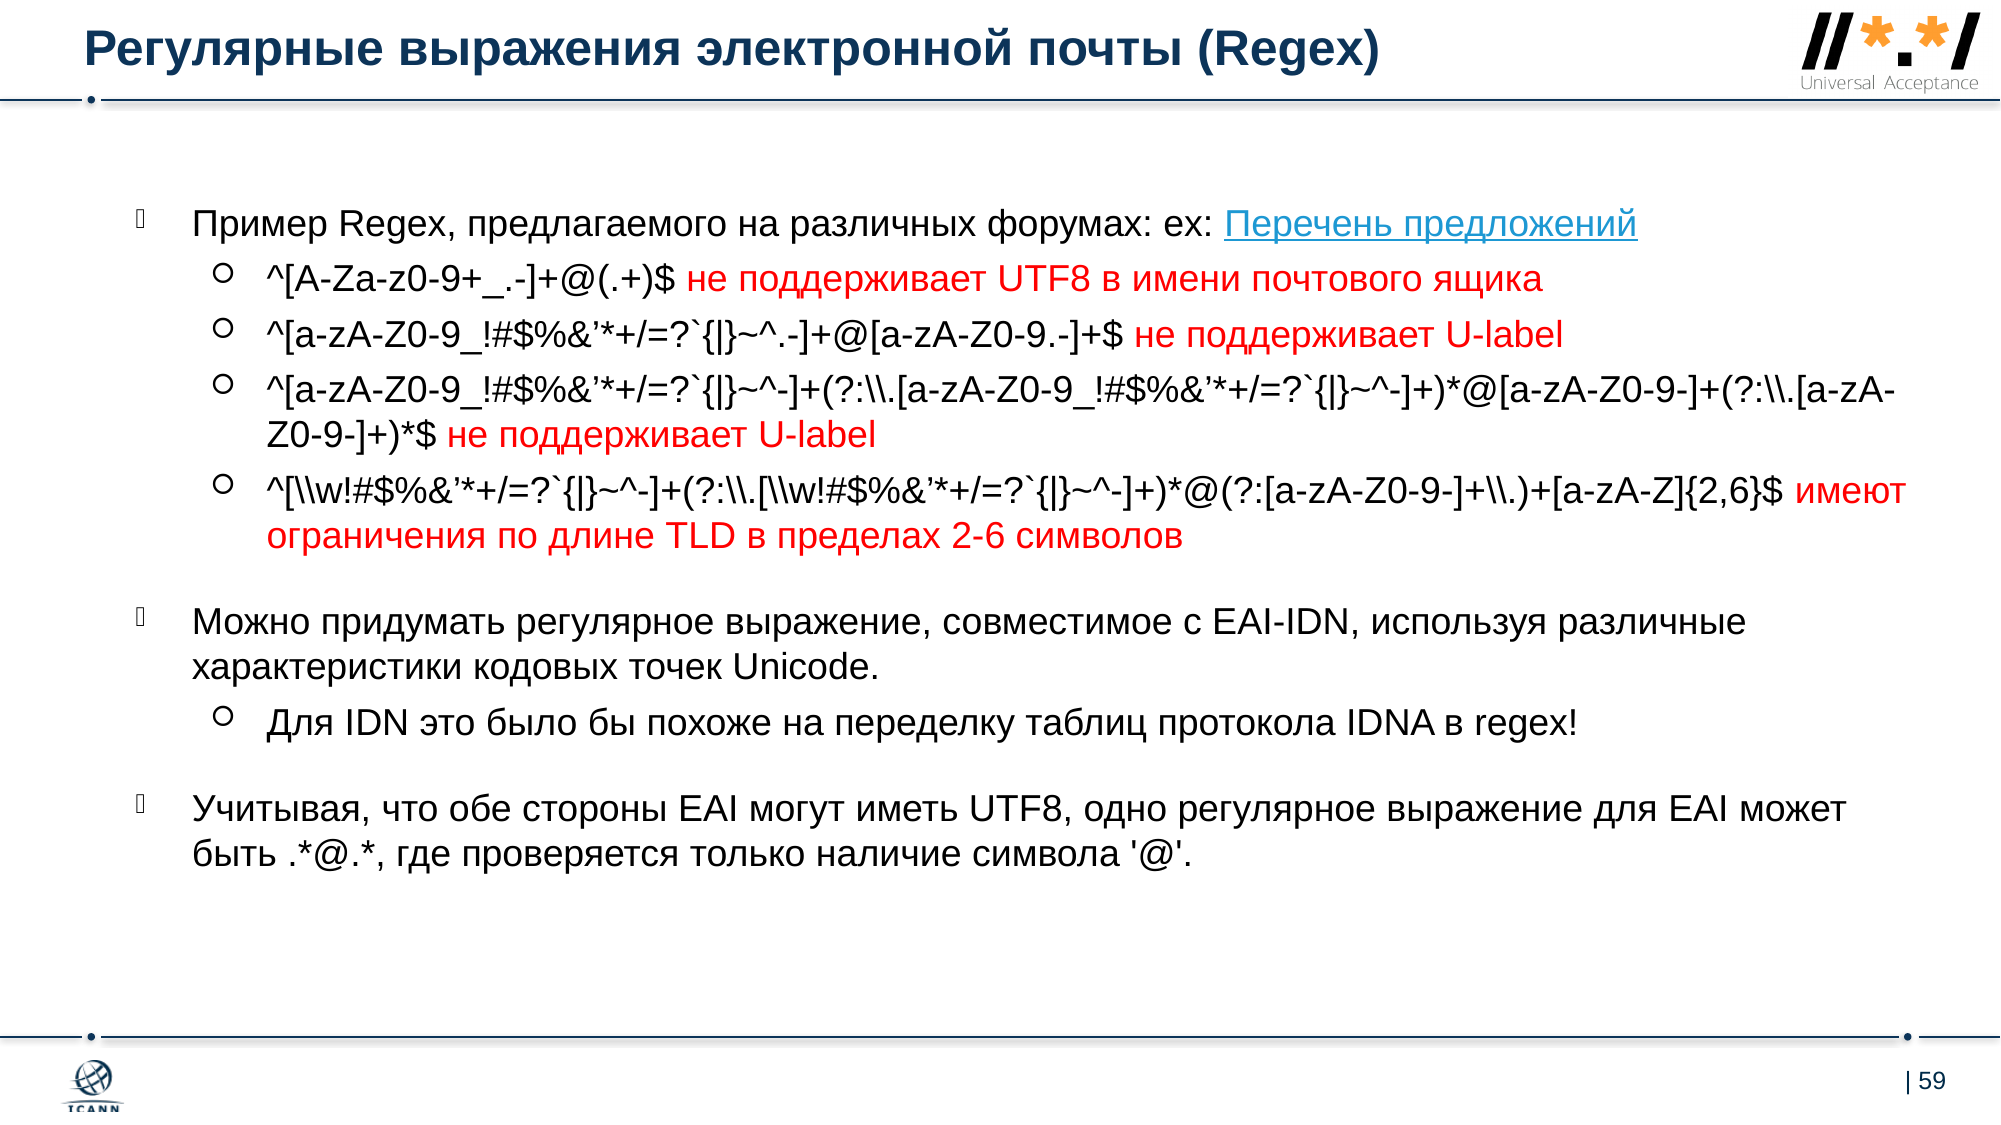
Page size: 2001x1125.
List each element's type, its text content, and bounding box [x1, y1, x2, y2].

title Регулярные выражения электронной почты (Regex) [68, 7, 1784, 82]
picture [1788, 5, 1993, 99]
list Пример Regex, предлагаемого на различных форумах: ex: Перечень предложений ^[A-Za-z0-9+_.-]+@(.+)$ не поддерживает UTF8 в имени почтового ящика ^[a-zA-Z0-9_!#$%&’*+/=?`{|}~^.-]+@[a-zA-Z0-9.-]+$ не поддерживает U-label ^[a-zA-Z0-9_!#$%&’*+/=?`{|}~^-]+(?:\\.[a-zA-Z0-9_!#$%&’*+/=?`{|}~^-]+)*@[a-zA-Z0-9-]+(?:\\.[a-zA-Z0-9-]+)*$ не поддерживает U-label ^[\\w!#$%&’*+/=?`{|}~^-]+(?:\\.[\\w!#$%&’*+/=?`{|}~^-]+)*@(?:[a-zA-Z0-9-]+\\.)+[a-zA-Z]{2,6}$ имеют ограничения по длине TLD в пределах 2-6 символов Можно придумать регулярное выражение, совместимое с EAI-IDN, используя различные характеристики кодовых точек Unicode. Для IDN это было бы похоже на переделку таблиц протокола IDNA в regex! Учитывая, что обе стороны EAI могут иметь UTF8, одно регулярное выражение для EAI может быть .*@.*, где проверяется только наличие символа '@'. [135, 199, 1940, 985]
